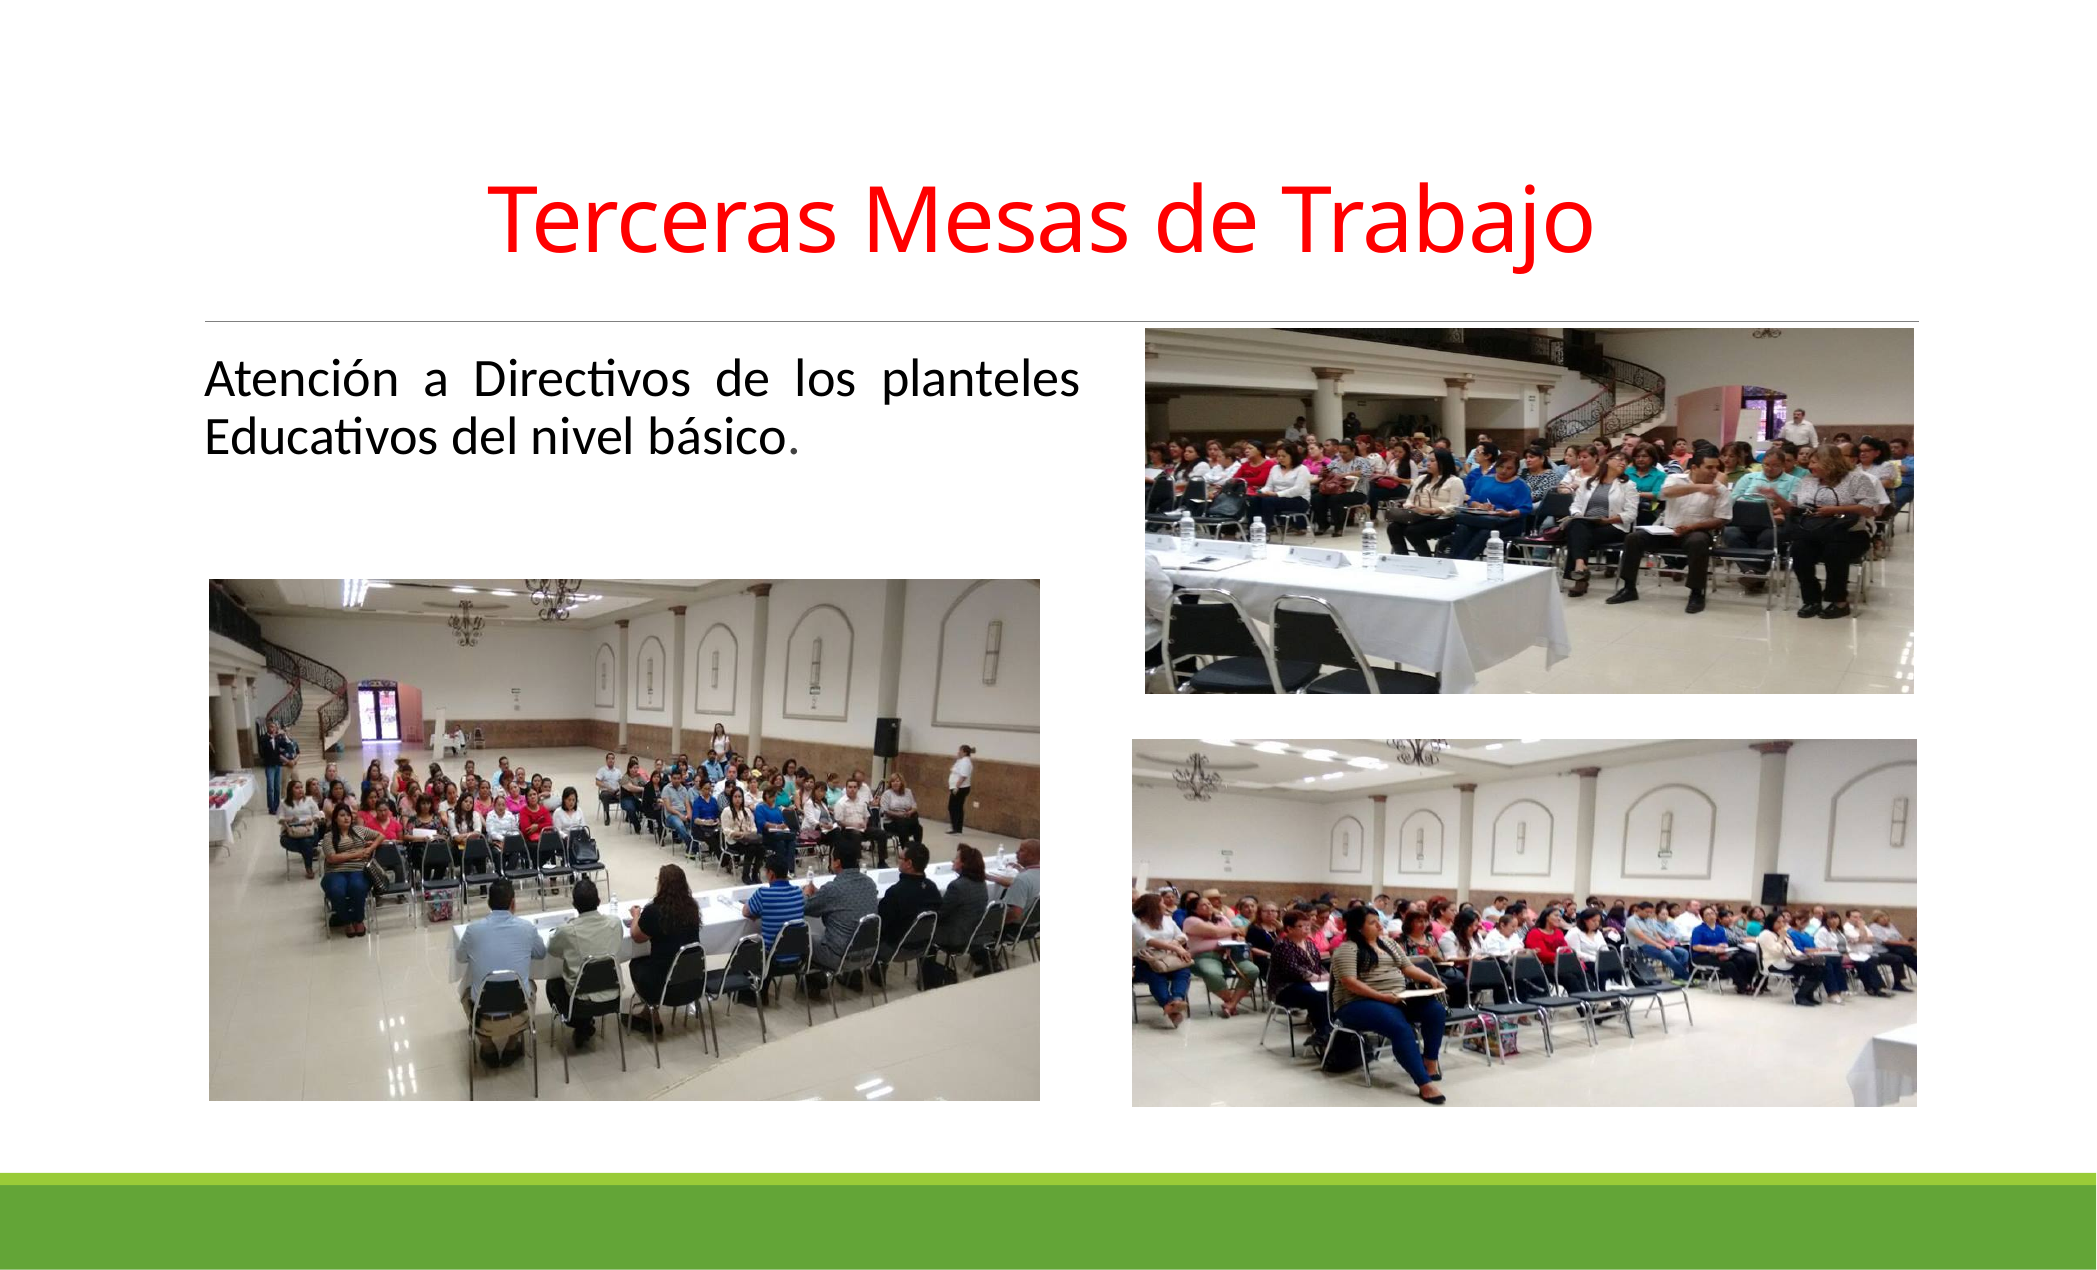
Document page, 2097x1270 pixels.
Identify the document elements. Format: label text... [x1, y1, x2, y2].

picture [1145, 327, 1915, 694]
picture [1132, 739, 1917, 1108]
picture [208, 578, 1041, 1102]
title Terceras Mesas de Trabajo [188, 55, 1919, 279]
list Atención a Directivos de los planteles Educativos del nivel básico. [188, 341, 1083, 493]
